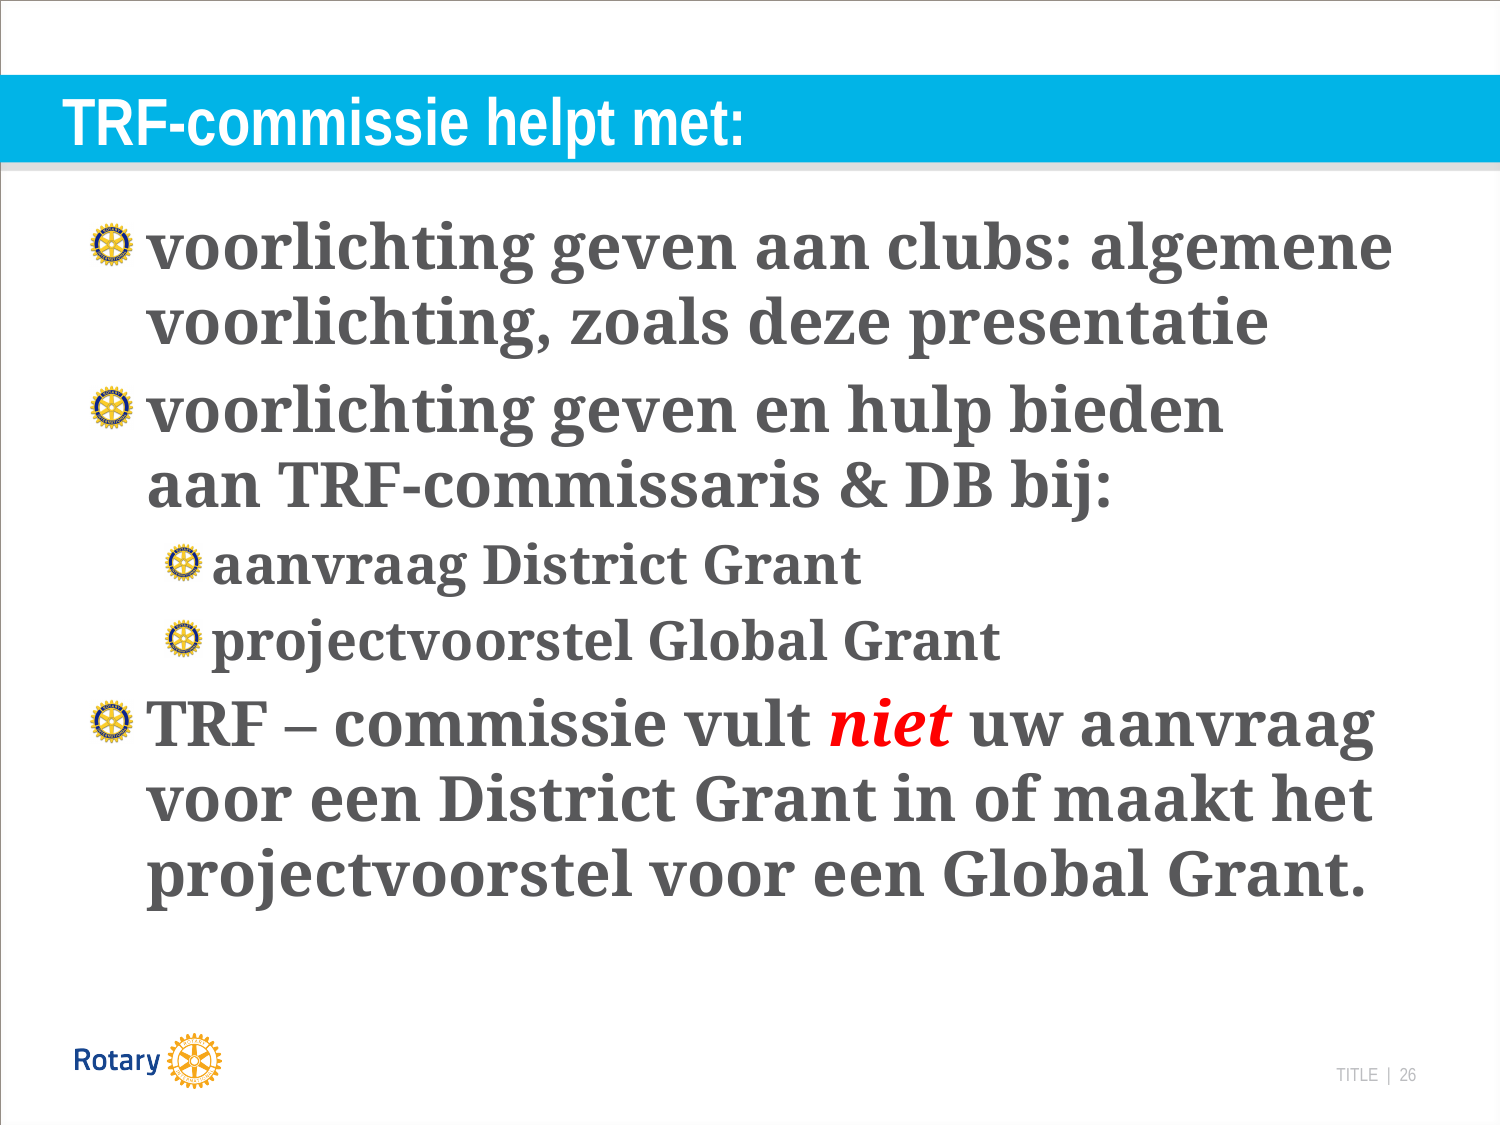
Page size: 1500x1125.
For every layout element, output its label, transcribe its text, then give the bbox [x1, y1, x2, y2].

picture [164, 543, 203, 582]
title TRF-commissie helpt met: [62, 75, 1500, 163]
list voorlichting geven aan clubs: algemene voorlichting, zoals deze presentatie voorlichting geven en hulp bieden aan TRF-commissaris & DB bij: aanvraag District Grant projectvoorstel Global Grant TRF – commissie vult niet uw aanvraag voor een District Grant in of maakt het projectvoorstel voor een Global Grant. [75, 200, 1425, 943]
picture [89, 385, 134, 430]
picture [89, 699, 134, 744]
picture [75, 1033, 222, 1089]
picture [164, 619, 203, 658]
picture [89, 222, 134, 267]
